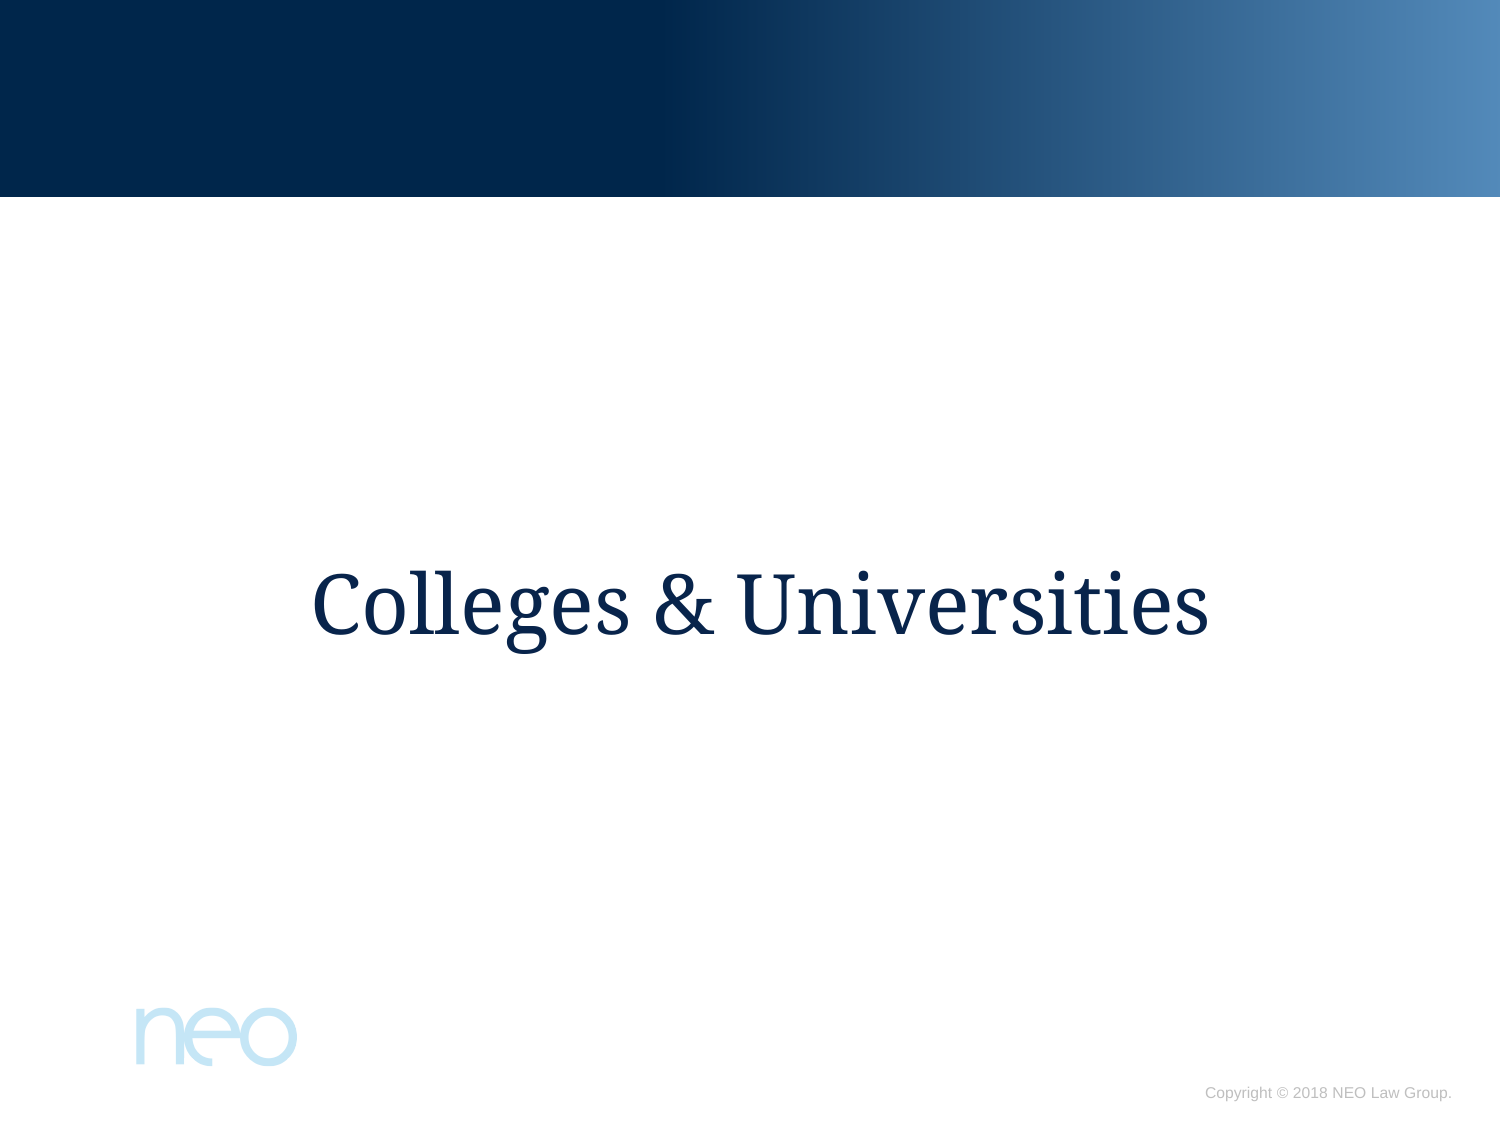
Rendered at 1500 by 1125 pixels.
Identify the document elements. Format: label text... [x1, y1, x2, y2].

footer Copyright © 2018 NEO Law Group. [497, 1074, 1453, 1125]
list Colleges & Universities [72, 201, 1450, 992]
